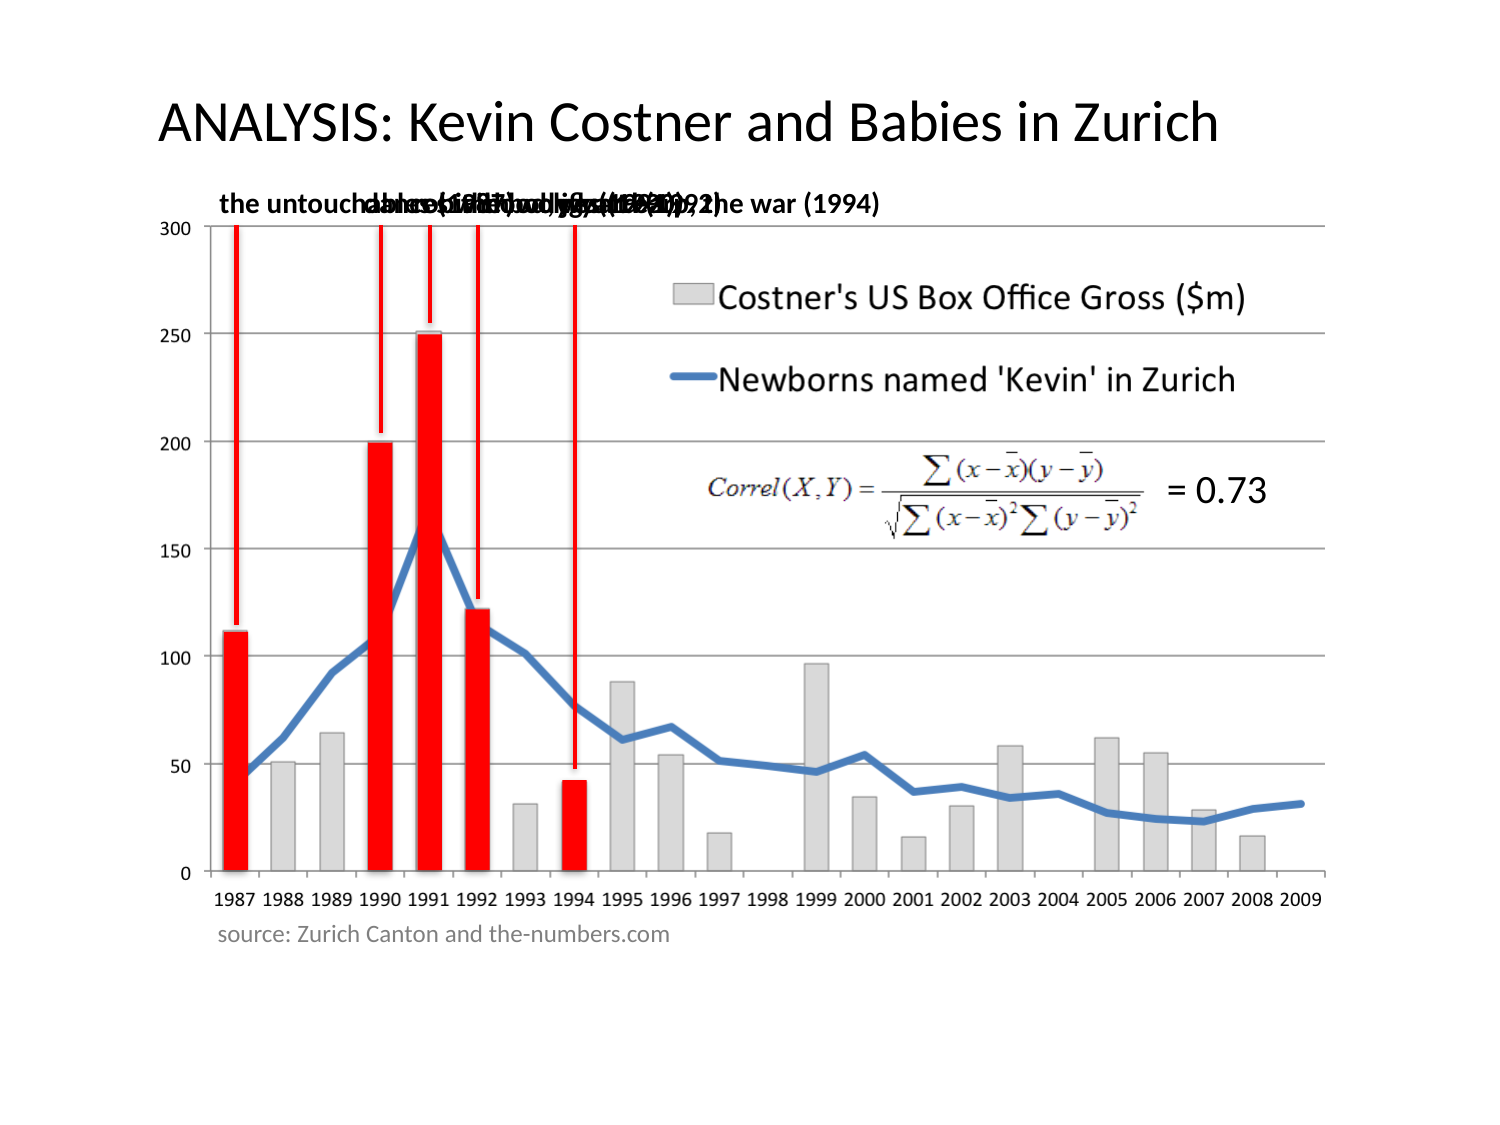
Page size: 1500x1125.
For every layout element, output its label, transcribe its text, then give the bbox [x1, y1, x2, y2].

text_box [704, 436, 1290, 544]
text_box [445, 177, 540, 871]
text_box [542, 177, 897, 871]
text_box source: Zurich Canton and the-numbers.com [202, 935, 687, 955]
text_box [204, 177, 346, 871]
picture [145, 199, 1354, 925]
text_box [397, 177, 443, 871]
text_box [348, 177, 395, 871]
title ANALYSIS: Kevin Costner and Babies in Zurich [143, 55, 1435, 181]
